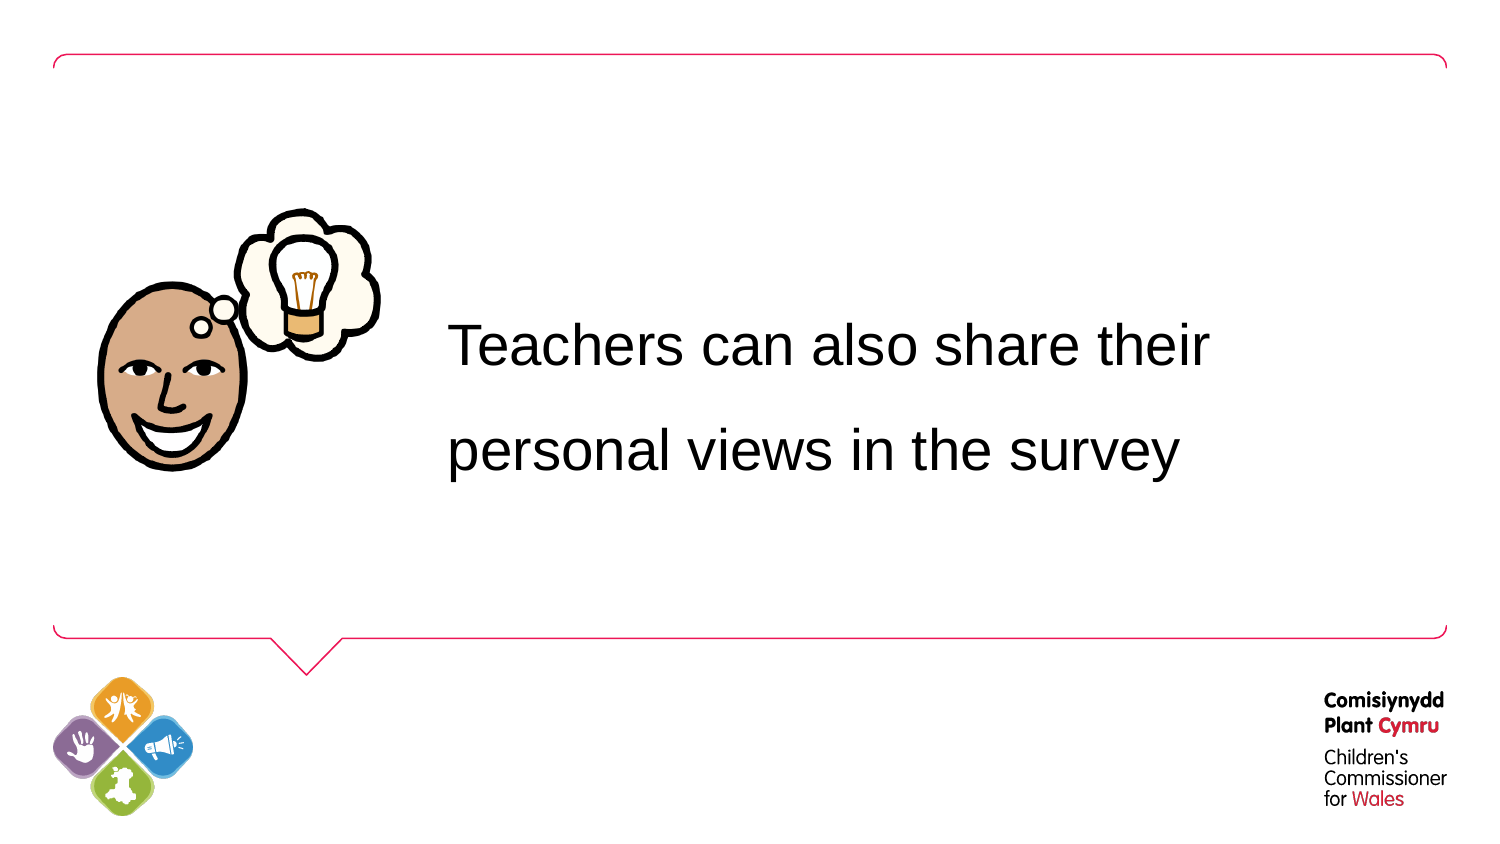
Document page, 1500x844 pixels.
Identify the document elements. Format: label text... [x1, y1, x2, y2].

text_box Teachers can also share their personal views in the survey [432, 264, 1427, 490]
picture [1324, 691, 1447, 806]
picture [61, 188, 398, 479]
picture [53, 677, 193, 816]
